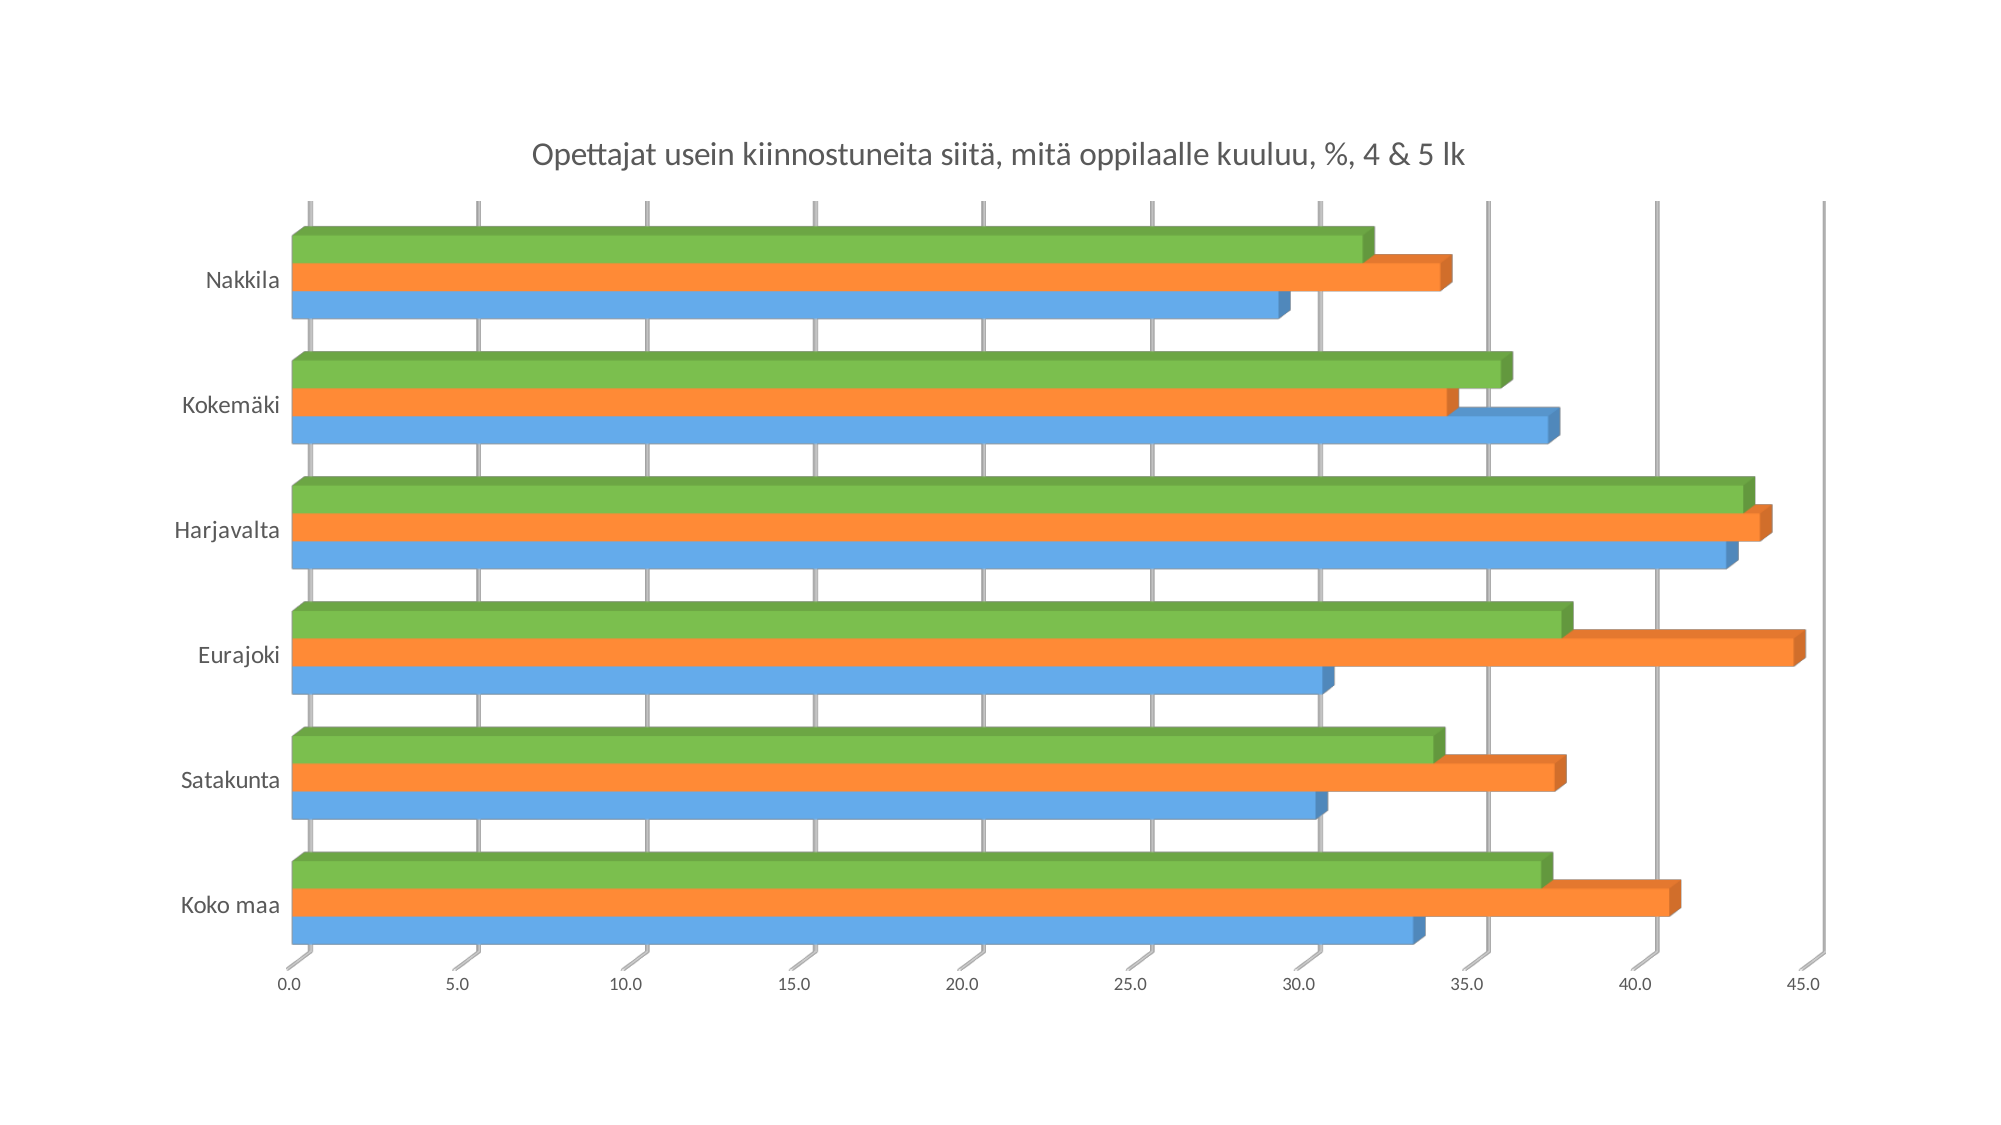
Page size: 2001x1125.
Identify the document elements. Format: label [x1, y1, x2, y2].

chart [137, 104, 1863, 1014]
